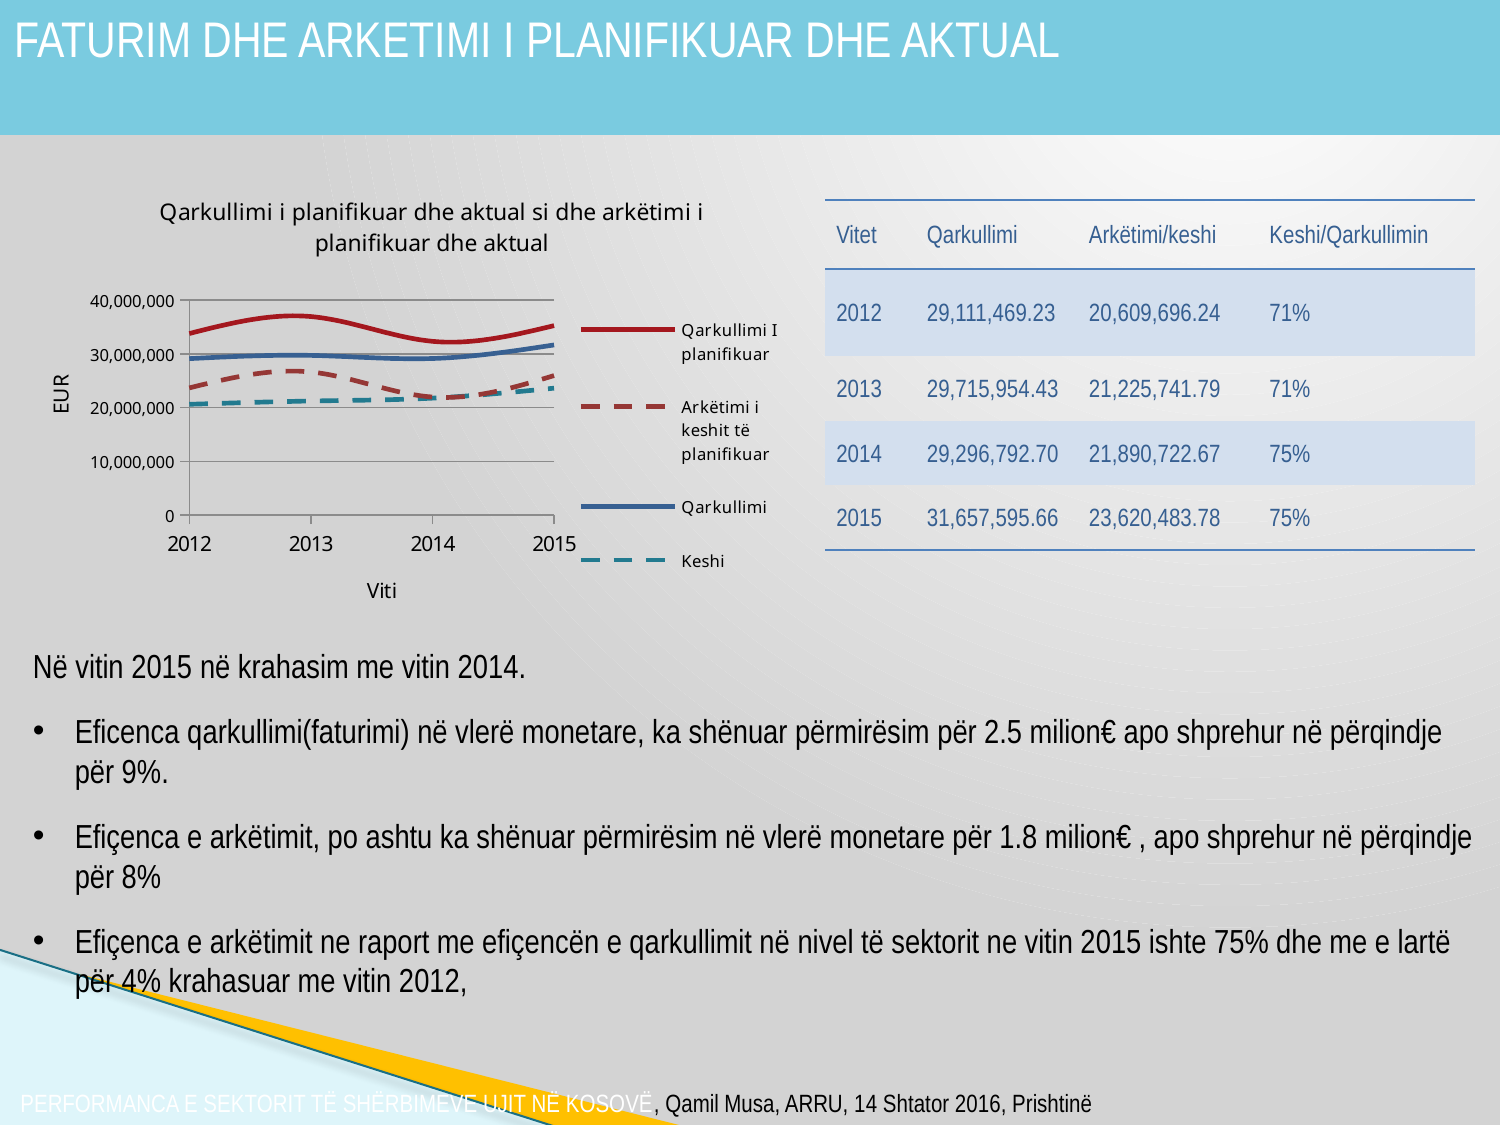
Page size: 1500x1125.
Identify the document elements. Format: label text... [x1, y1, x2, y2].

table_cell 75% [1258, 421, 1475, 485]
table_cell 21,890,722.67 [1078, 421, 1258, 485]
table_cell 29,715,954.43 [916, 356, 1078, 421]
table_cell 71% [1258, 356, 1475, 421]
table_cell 71% [1258, 270, 1475, 356]
table_cell 20,609,696.24 [1078, 270, 1258, 356]
table_cell 2013 [825, 356, 916, 421]
table_header Qarkullimi [916, 201, 1078, 268]
table_cell 2012 [825, 270, 916, 356]
table_cell 2014 [825, 421, 916, 485]
table_header Keshi/Qarkullimin [1258, 201, 1475, 268]
table_header Vitet [825, 201, 916, 268]
title FATURIM DHE ARKETIMI I PLANIFIKUAR DHE AKTUAL [0, 0, 1500, 135]
table_cell 2015 [825, 485, 916, 549]
table_cell 21,225,741.79 [1078, 356, 1258, 421]
table_header Arkëtimi/keshi [1078, 201, 1258, 268]
footer PERFORMANCA E SEKTORIT TË SHËRBIMEVE UJIT NË KOSOVË, Qamil Musa, ARRU, 14 Shtator 2016, Prishtinë [0, 1076, 1225, 1125]
table_cell 29,111,469.23 [916, 270, 1078, 356]
table_cell 31,657,595.66 [916, 485, 1078, 549]
chart [37, 174, 788, 626]
list Në vitin 2015 në krahasim me vitin 2014. Eficenca qarkullimi(faturimi) në vlerë monetare, ka shënuar përmirësim për 2.5 milion€ apo shprehur në përqindje për 9%. Efiçenca e arkëtimit, po ashtu ka shënuar përmirësim në vlerë monetare për 1.8 milion€ , apo shprehur në përqindje për 8% Efiçenca e arkëtimit ne raport me efiçencën e qarkullimit në nivel të sektorit ne vitin 2015 ishte 75% dhe me e lartë për 4% krahasuar me vitin 2012, [0, 637, 1500, 988]
table_cell 29,296,792.70 [916, 421, 1078, 485]
table_cell 23,620,483.78 [1078, 485, 1258, 549]
table_cell 75% [1258, 485, 1475, 549]
